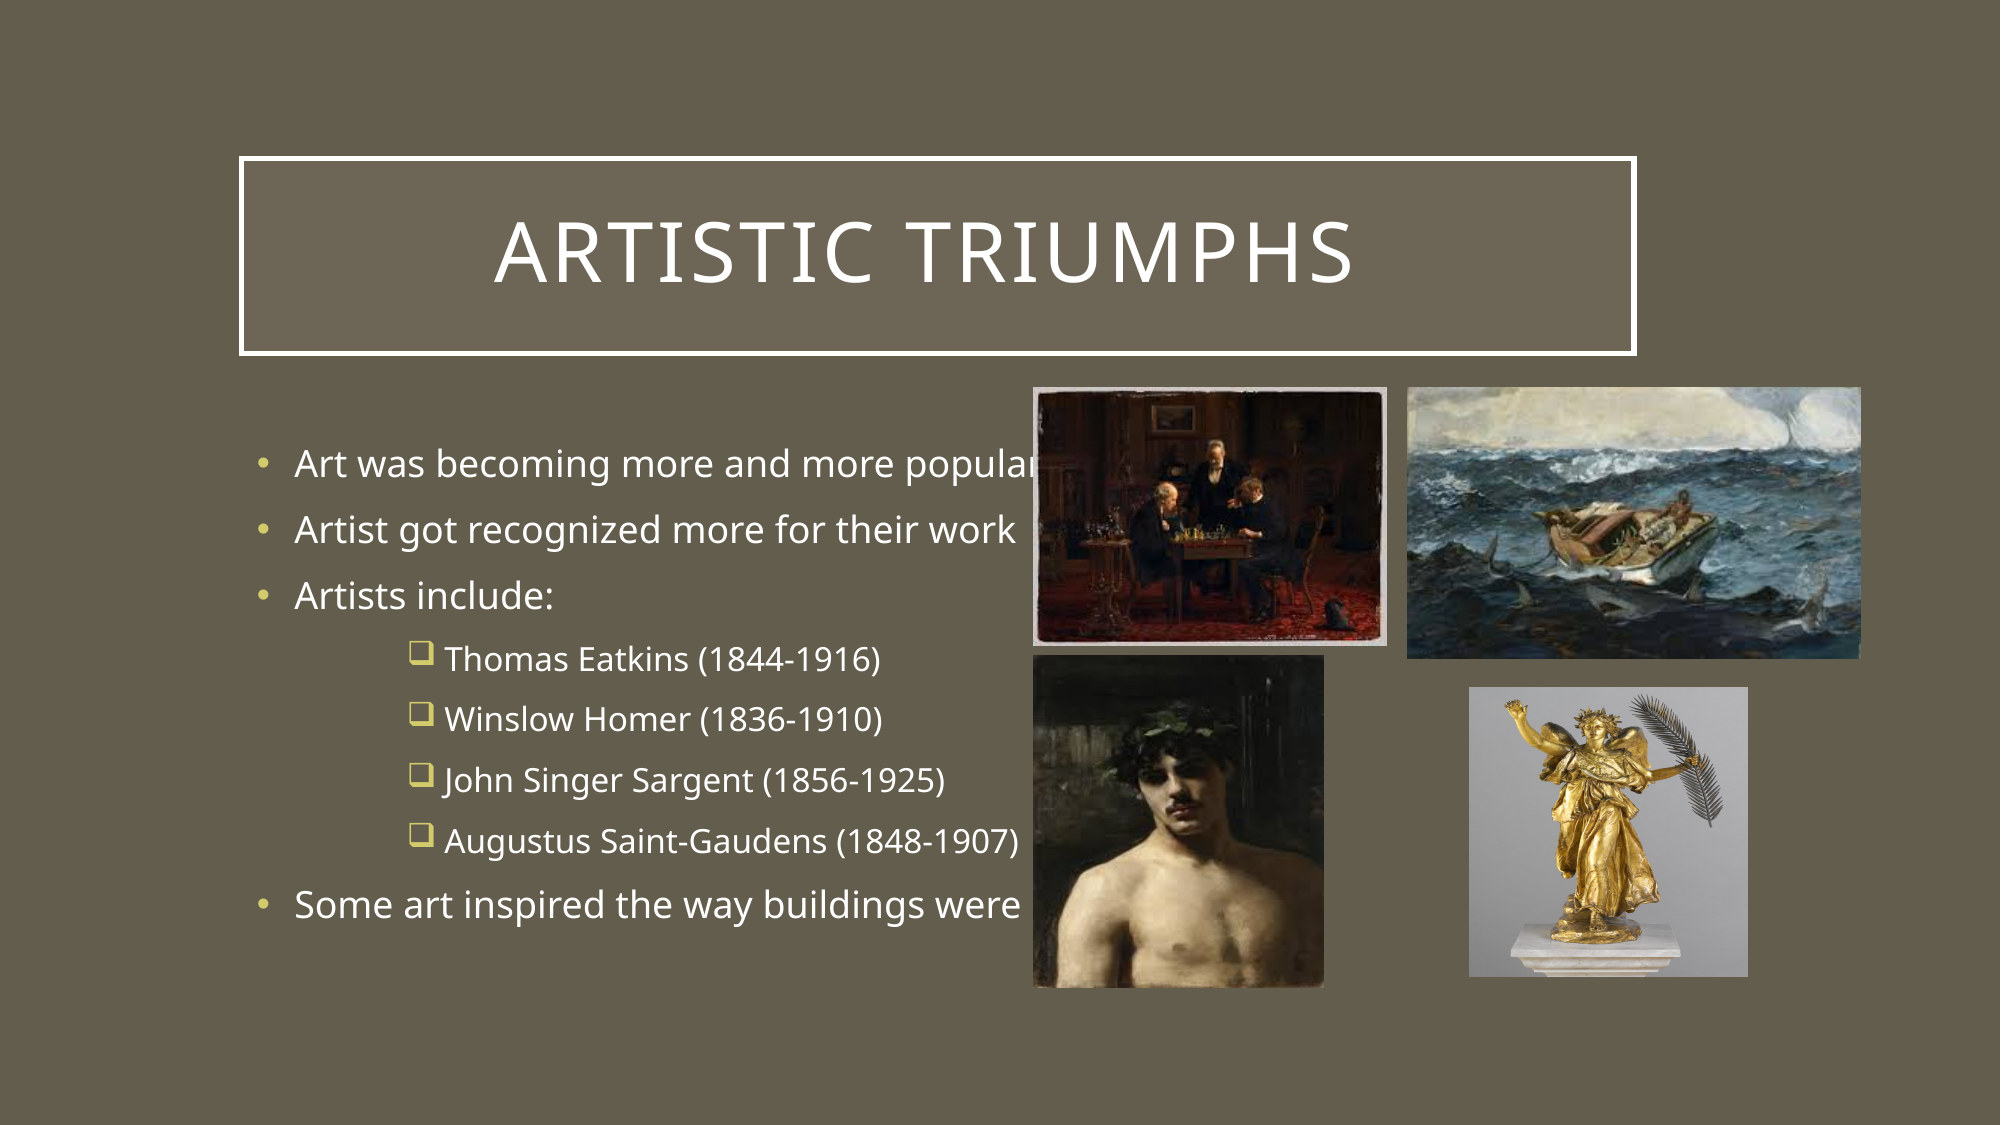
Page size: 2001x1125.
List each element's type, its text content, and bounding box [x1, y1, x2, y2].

picture [1033, 387, 1387, 646]
picture [1407, 387, 1861, 659]
picture [1469, 687, 1748, 977]
picture [1033, 655, 1324, 988]
list Art was becoming more and more popular. Artist got recognized more for their work Artists include: Thomas Eatkins (1844-1916) Winslow Homer (1836-1910) John Singer Sargent (1856-1925) Augustus Saint-Gaudens (1848-1907) Some art inspired the way buildings were built. [241, 432, 1748, 1024]
title Artistic Triumphs [239, 156, 1637, 356]
